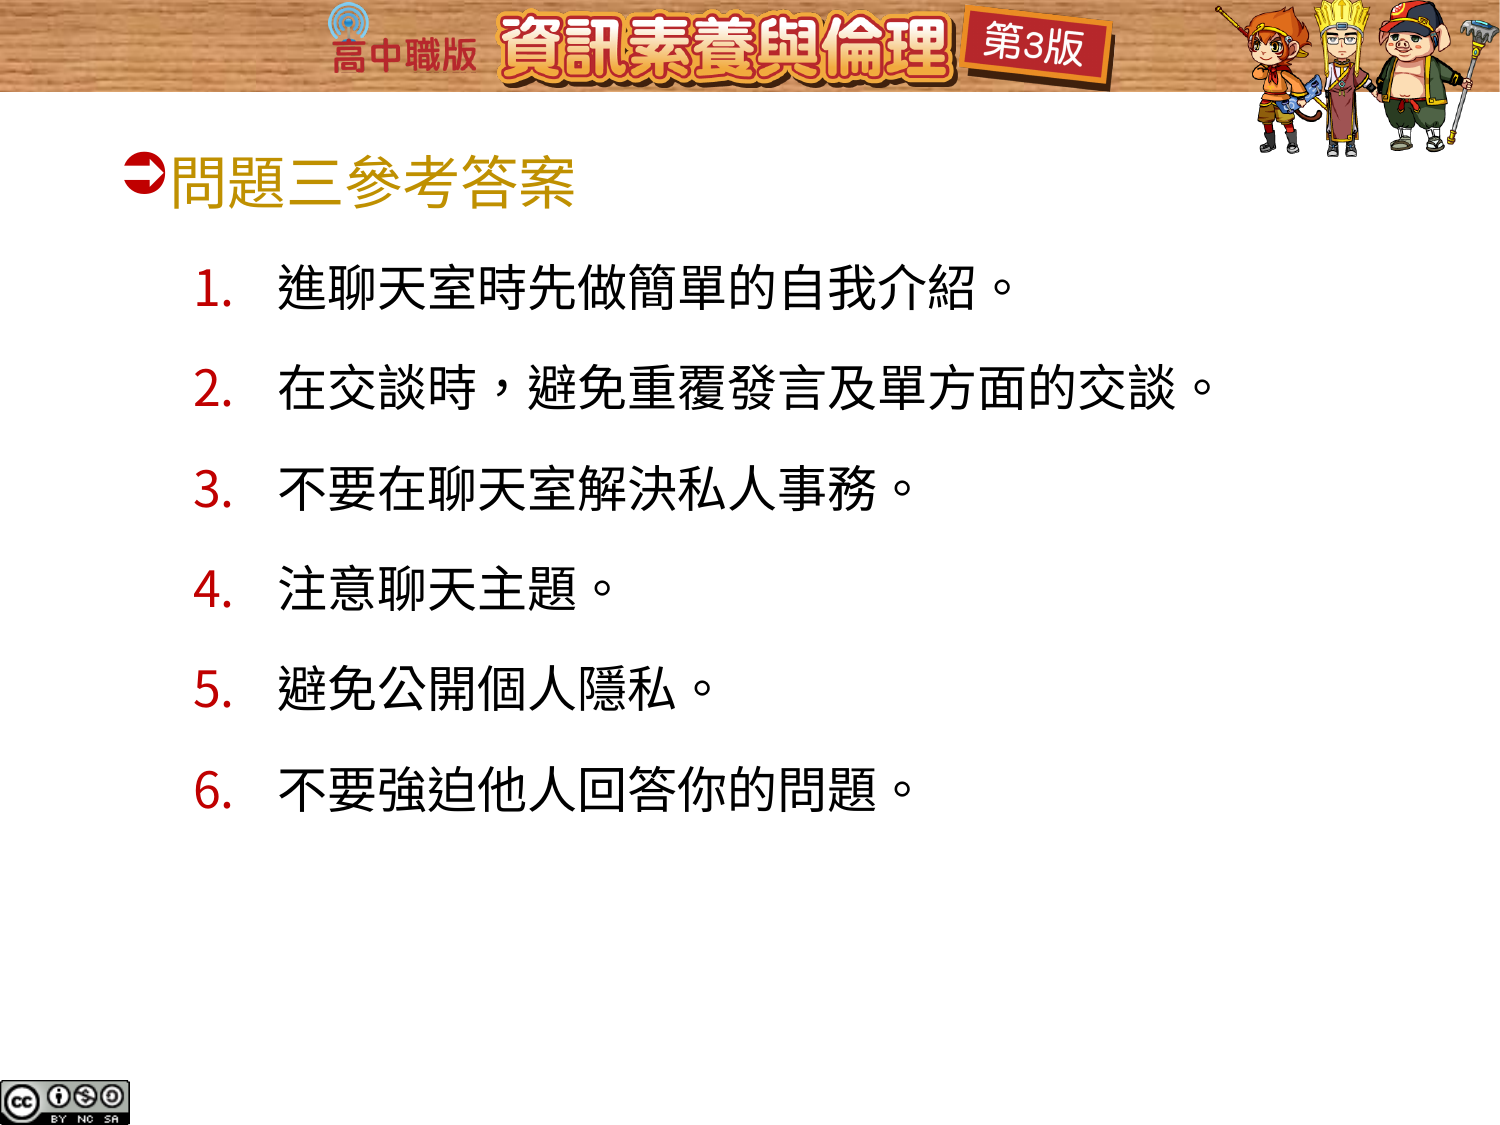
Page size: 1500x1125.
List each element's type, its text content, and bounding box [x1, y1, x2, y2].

picture [0, 1080, 130, 1125]
picture [0, 0, 1500, 157]
list 問題三參考答案 進聊天室時先做簡單的自我介紹。 在交談時，避免重覆發言及單方面的交談。 不要在聊天室解決私人事務。 注意聊天主題。 避免公開個人隱私。 不要強迫他人回答你的問題。 [103, 103, 1397, 1014]
